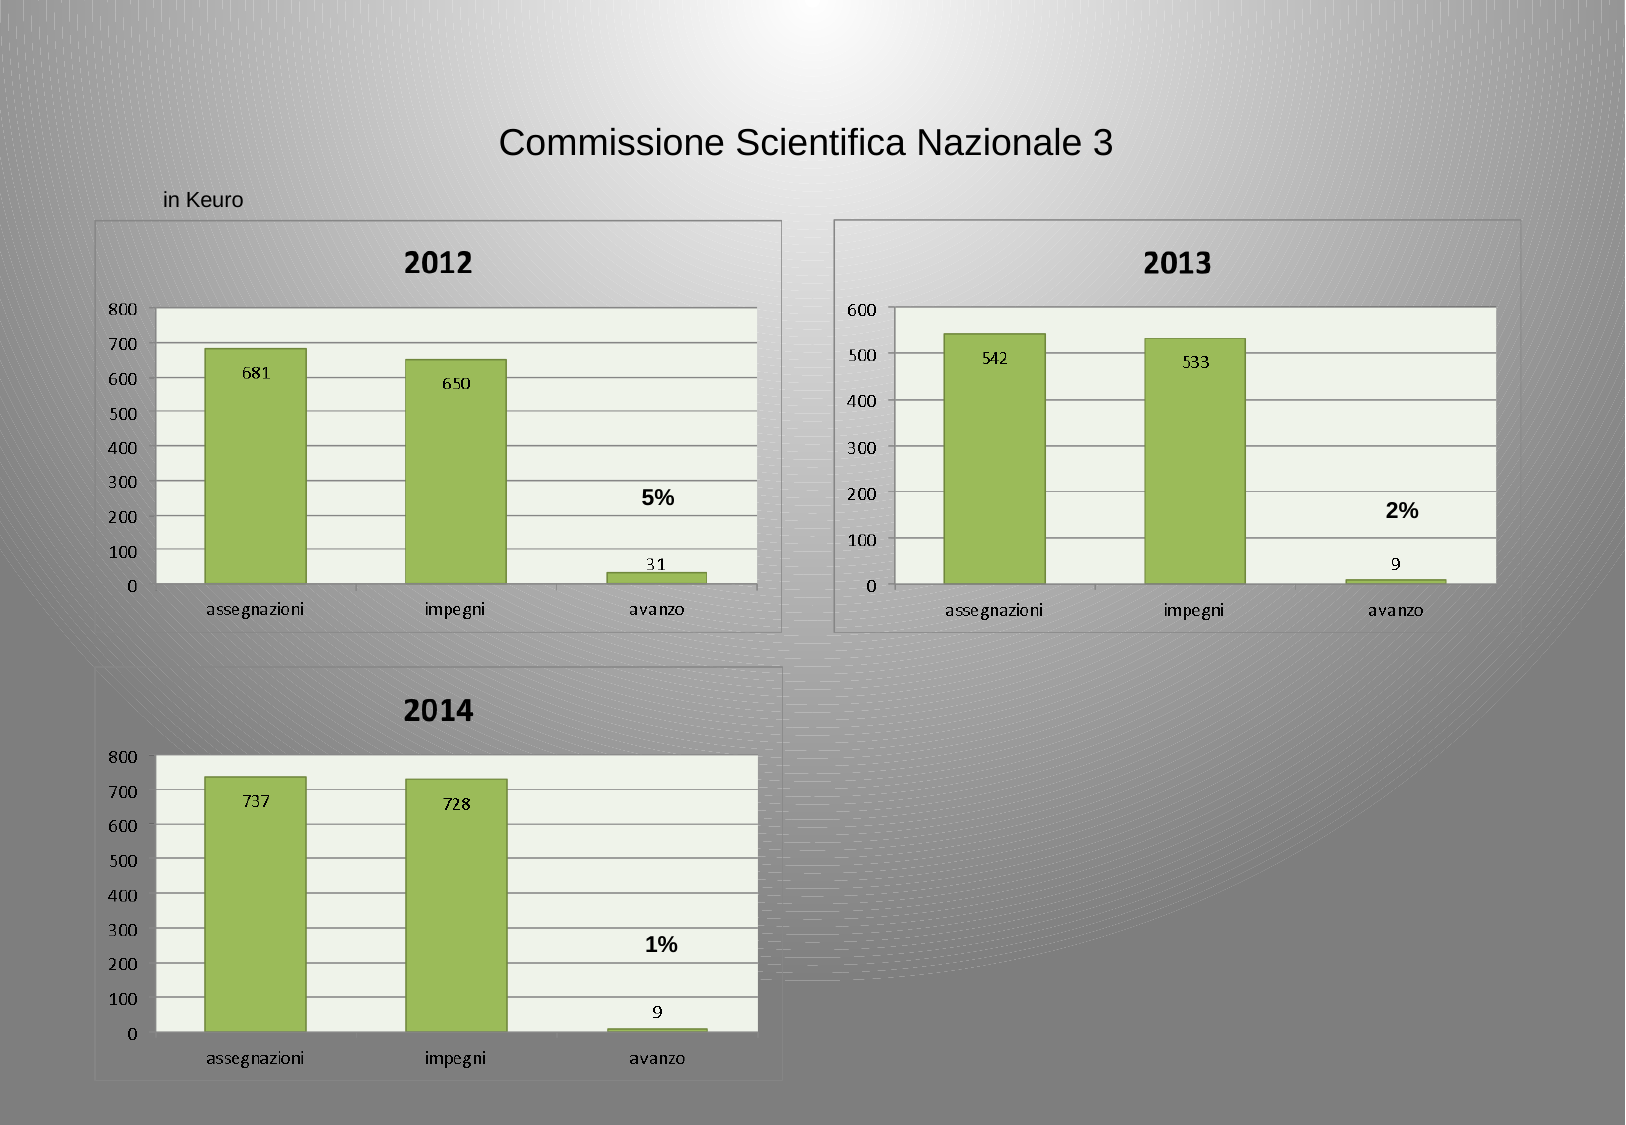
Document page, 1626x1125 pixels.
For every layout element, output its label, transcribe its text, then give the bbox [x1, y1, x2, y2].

text_box Commissione Scientifica Nazionale 3 [483, 110, 1129, 171]
picture [832, 219, 1523, 634]
text_box in Keuro [148, 177, 259, 218]
picture [94, 666, 783, 1081]
picture [94, 219, 782, 634]
